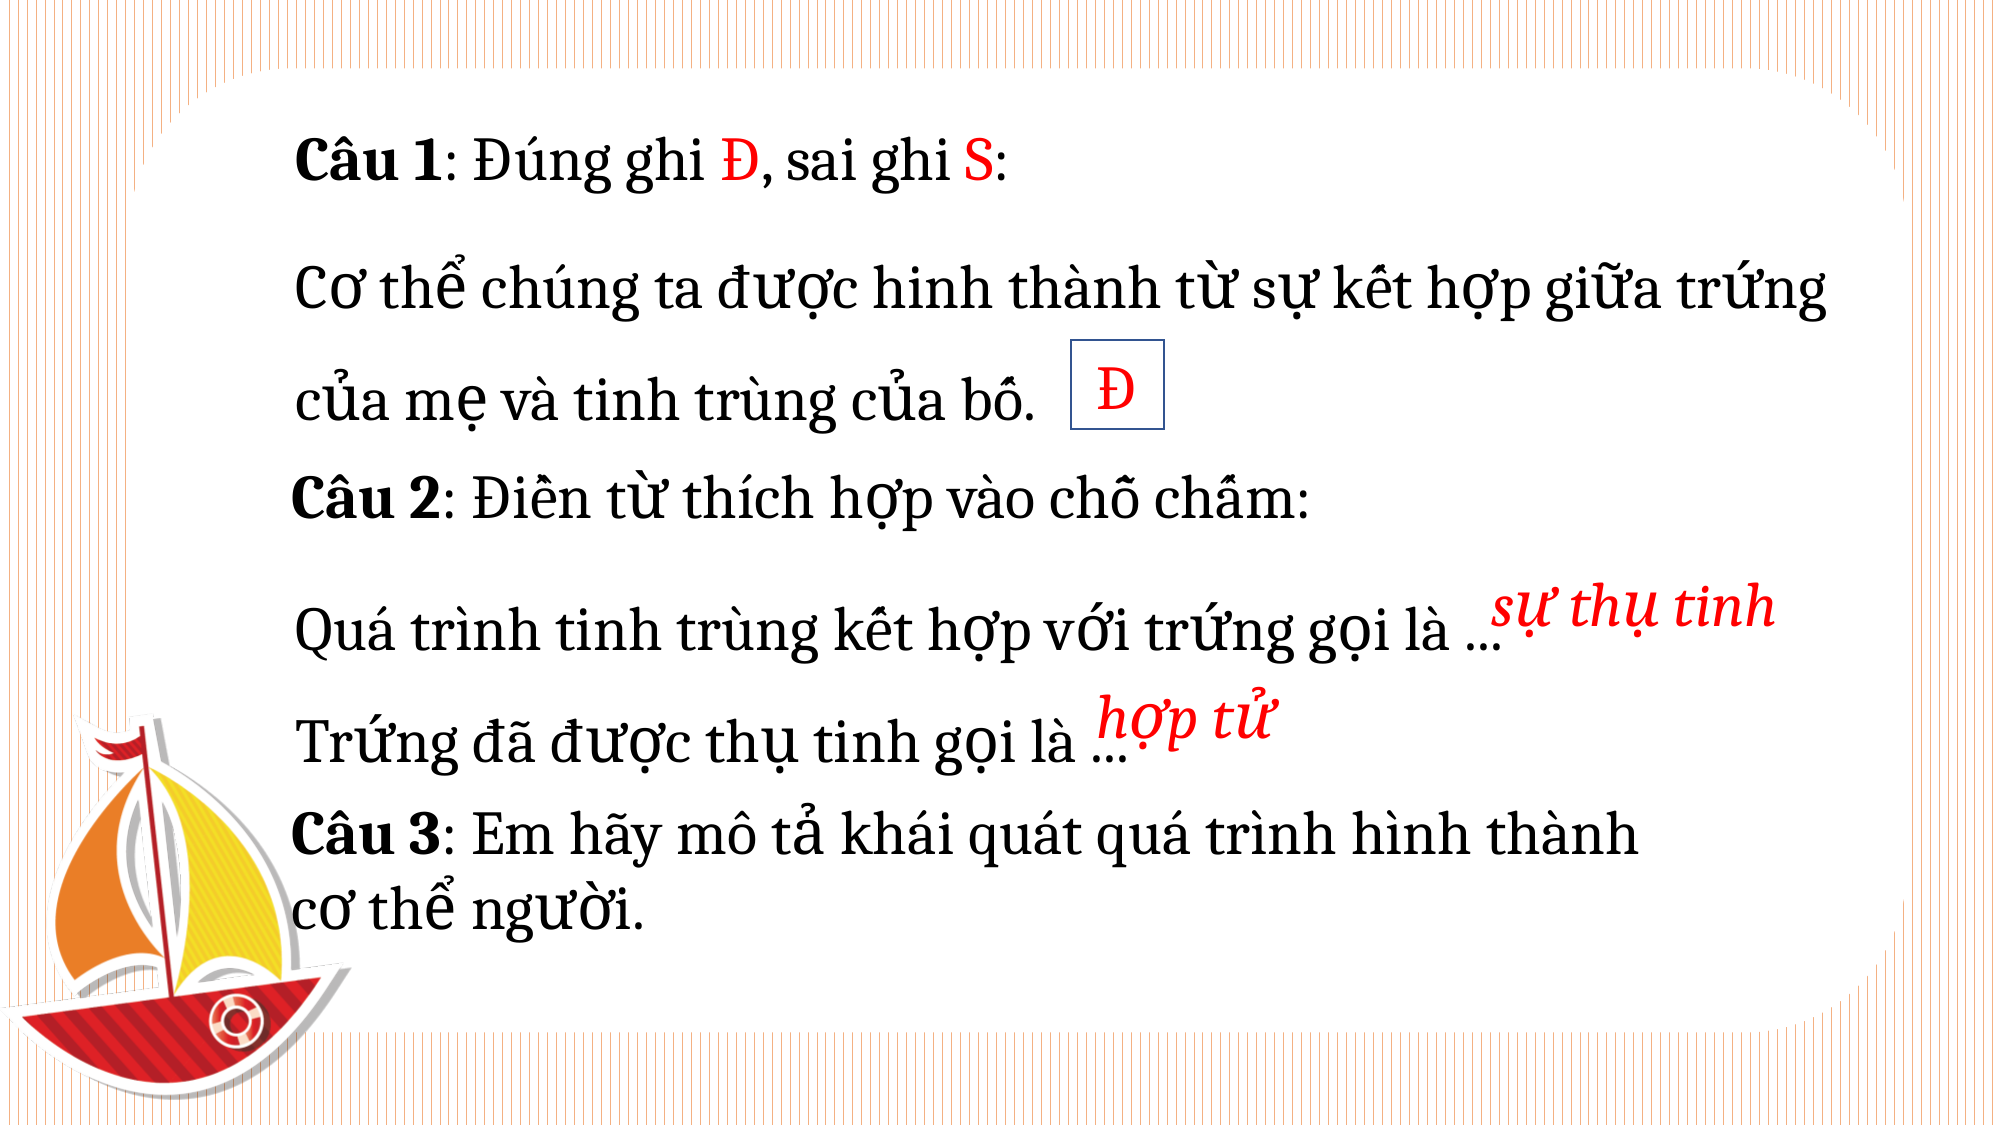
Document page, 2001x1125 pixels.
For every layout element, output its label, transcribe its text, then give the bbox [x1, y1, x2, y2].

text_box Câu 3: Em hãy mô tả khái quát quá trình hình thành cơ thể người. [420, 784, 1734, 950]
text_box [1070, 339, 1082, 430]
text_box Câu 2: Điền từ thích hợp vào chỗ chấm: [276, 448, 1680, 539]
text_box Câu 1: Đúng ghi Đ, sai ghi S: [280, 110, 1685, 201]
text_box sự thụ tinh [1477, 556, 1816, 647]
text_box Cơ thể chúng ta được hinh thành từ sự kết hợp giữa trứng của mẹ và tinh trùng của bố. [280, 201, 1870, 441]
picture [0, 664, 420, 1125]
text_box Đ [1082, 339, 1175, 430]
text_box Quá trình tinh trùng kết hợp với trứng gọi là ... Trứng đã được thụ tinh gọi là ... [280, 542, 1685, 783]
text_box hợp tử [1082, 668, 1421, 759]
text_box [129, 68, 1907, 1033]
